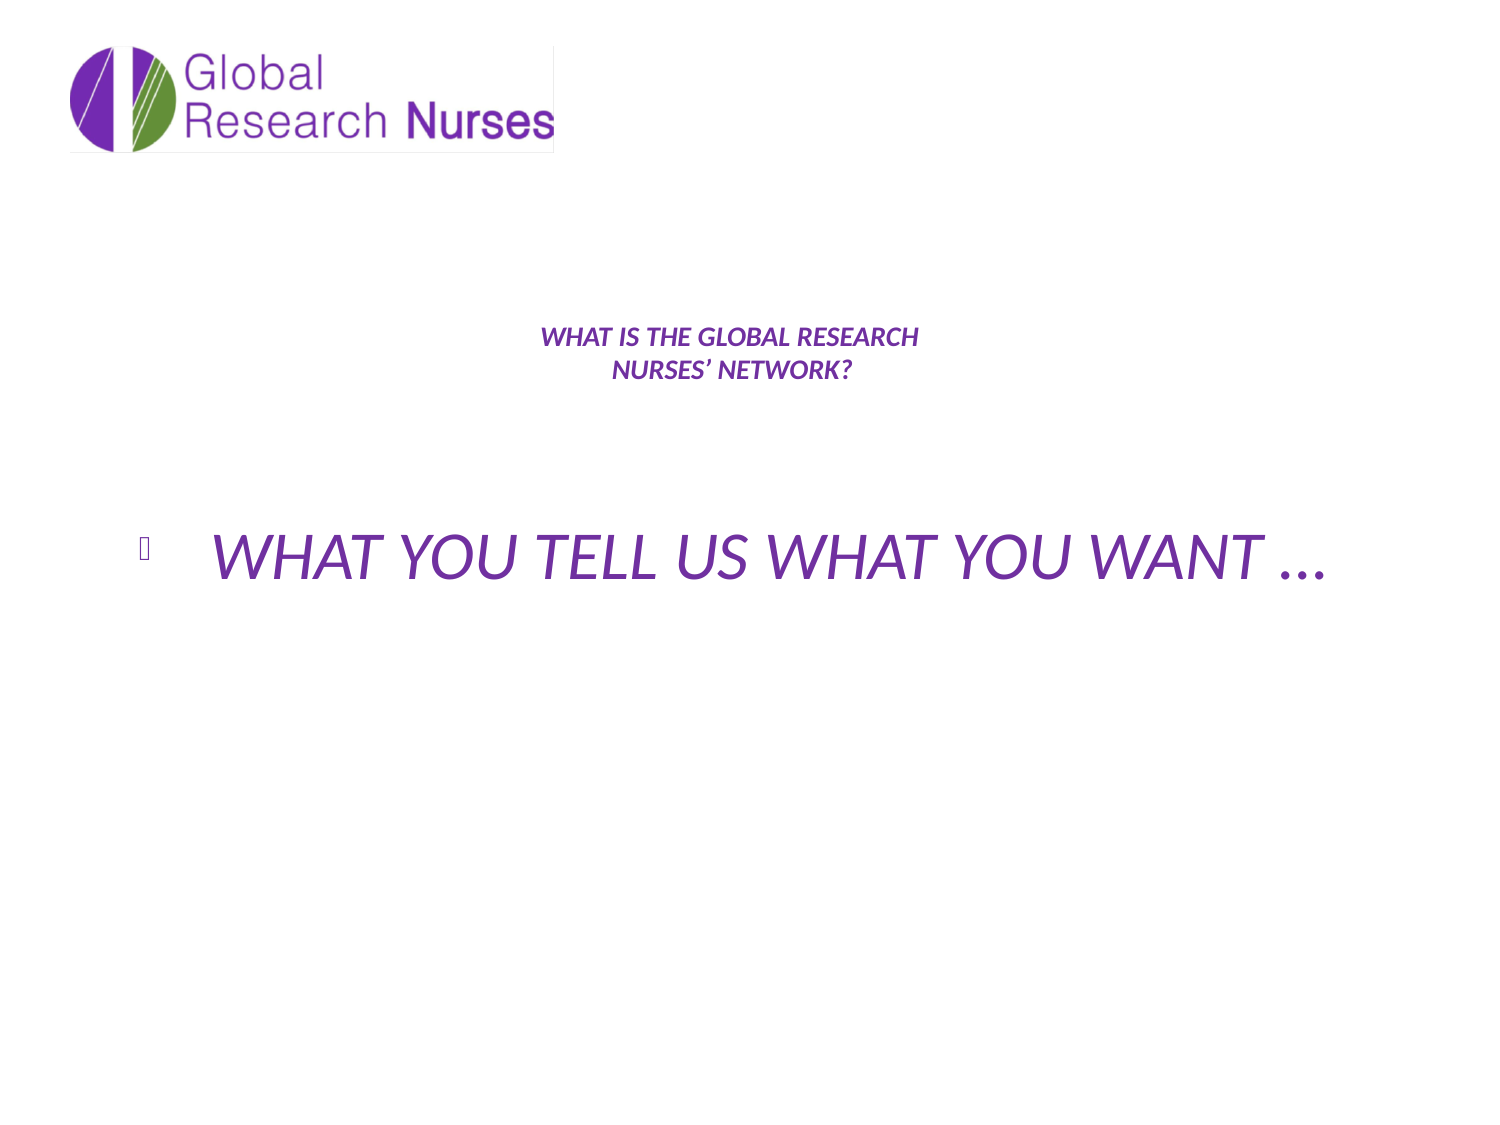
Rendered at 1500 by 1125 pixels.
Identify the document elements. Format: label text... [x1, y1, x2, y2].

list WHAT YOU TELL US WHAT YOU WANT ... [123, 503, 1472, 1040]
title WHAT IS THE GLOBAL RESEARCH NURSES’ NETWORK? [70, 234, 1395, 469]
picture [70, 46, 554, 153]
